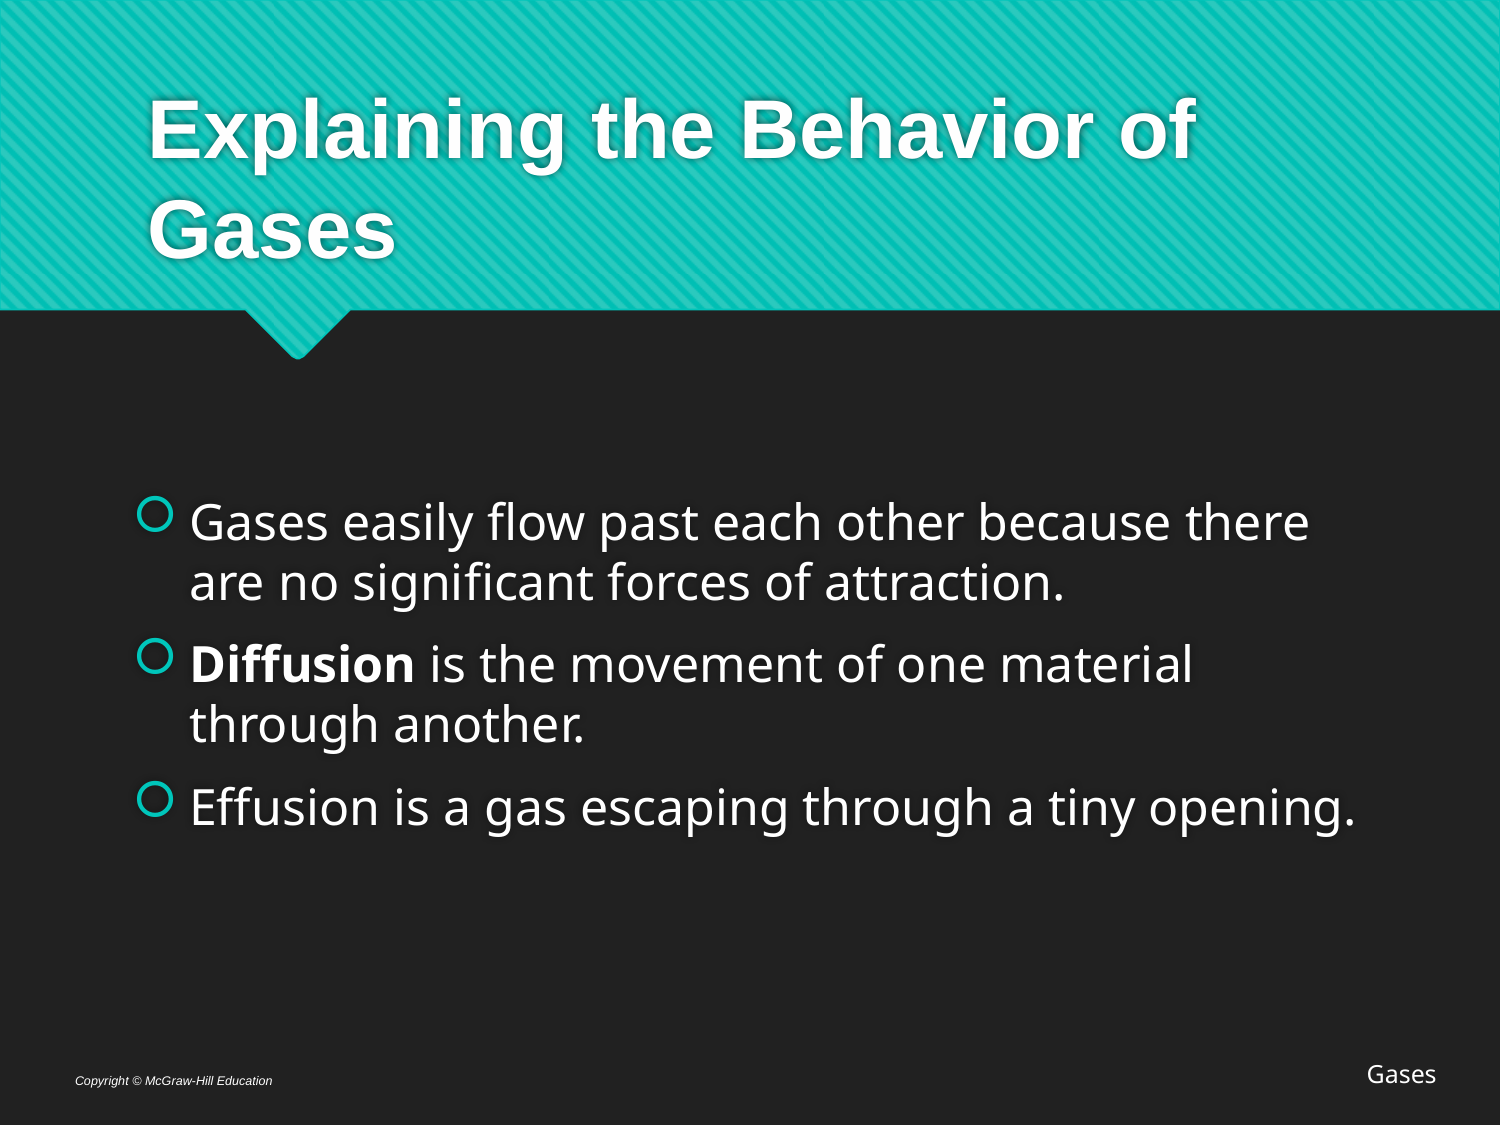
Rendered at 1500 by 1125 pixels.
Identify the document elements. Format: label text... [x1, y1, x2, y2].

text_box Copyright © McGraw-Hill Education [74, 1043, 284, 1089]
text_box Gases [284, 1043, 1437, 1089]
list Gases easily flow past each other because there are no significant forces of attraction. Diffusion is the movement of one material through another. Effusion is a gas escaping through a tiny opening. [132, 364, 1368, 962]
title Explaining the Behavior of Gases [132, 73, 1368, 283]
